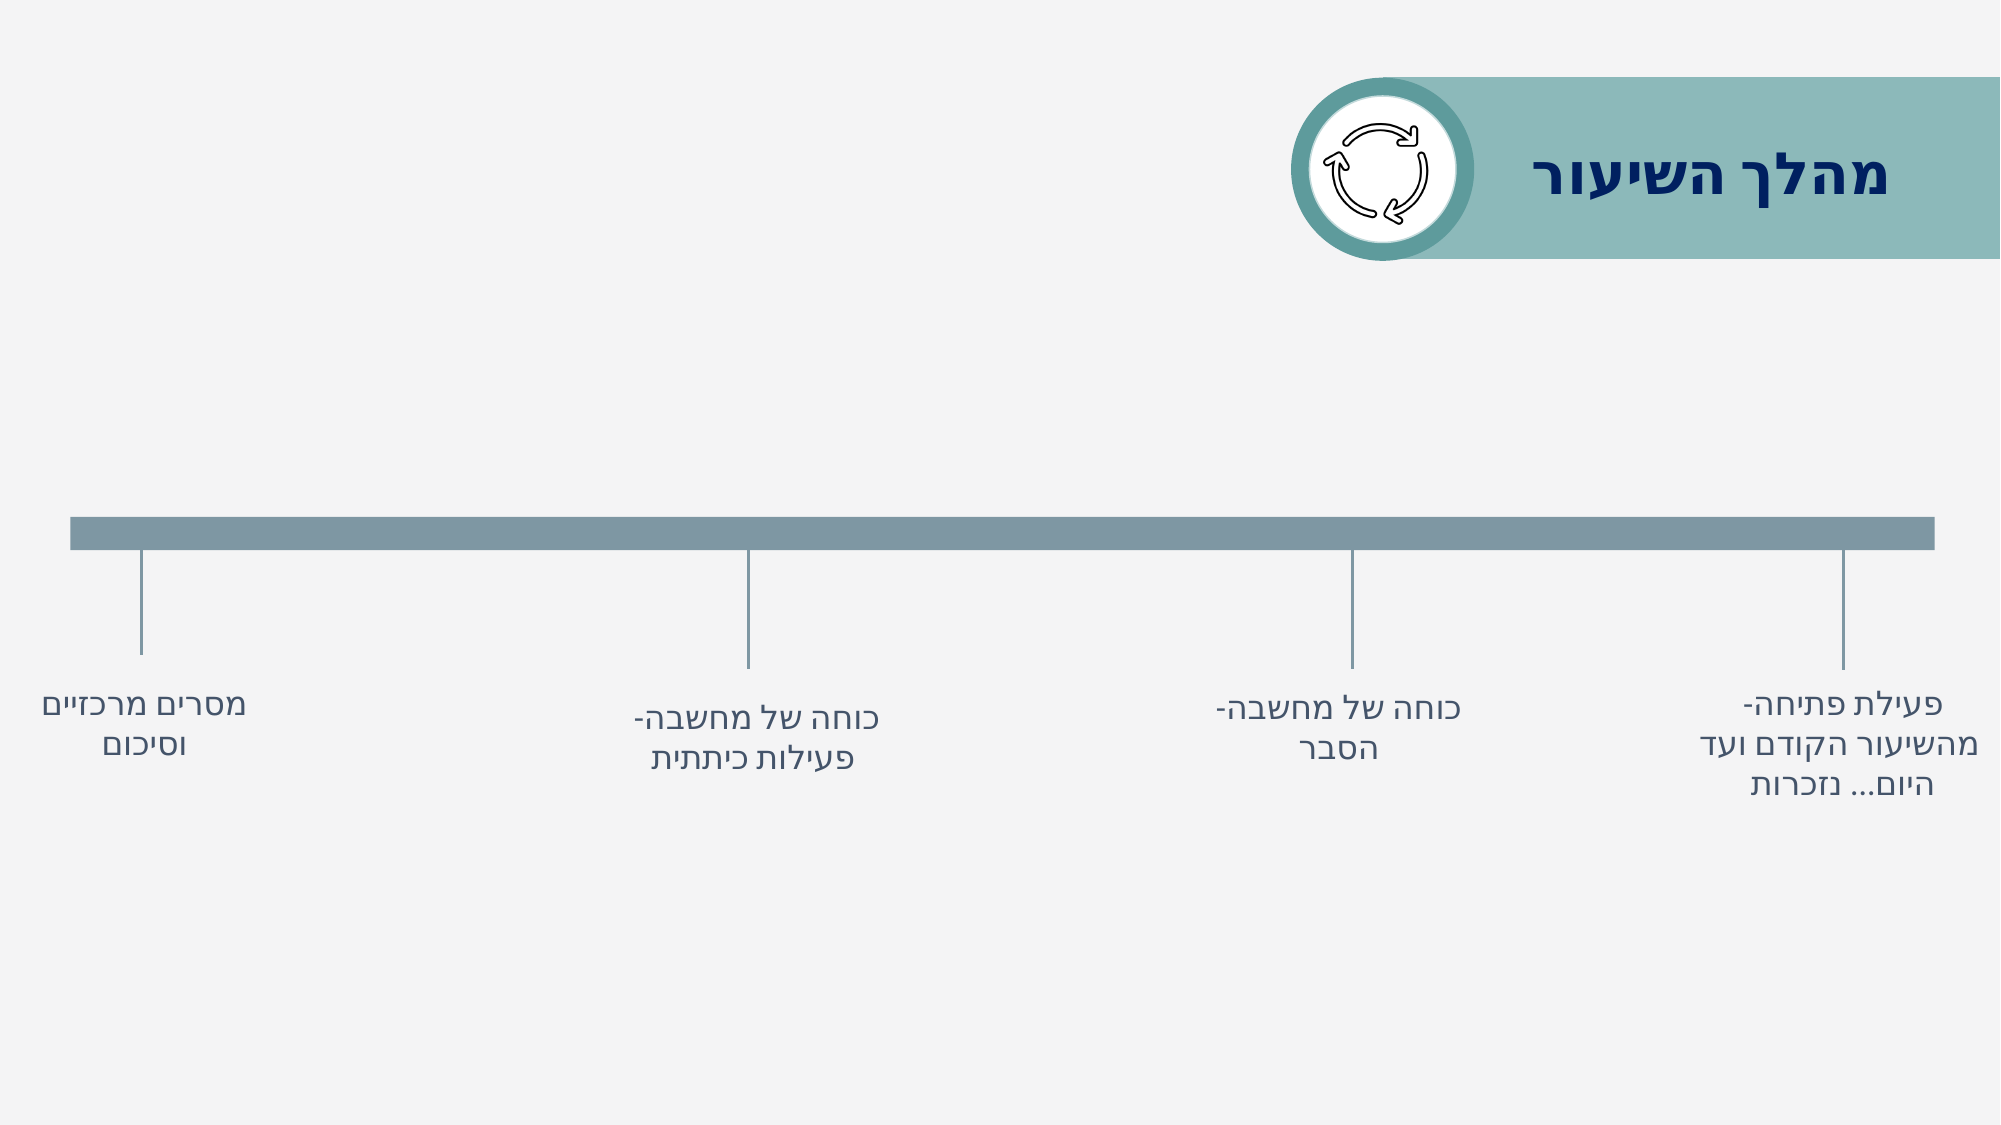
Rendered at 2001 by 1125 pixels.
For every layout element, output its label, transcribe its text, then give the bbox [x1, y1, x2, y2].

text_box [50, 338, 1882, 1096]
picture [1302, 92, 1502, 248]
text_box כוחה של מחשבה- הסבר [1158, 679, 1520, 774]
text_box [70, 516, 1935, 551]
text_box [1391, 77, 2000, 260]
text_box מסרים מרכזיים וסיכום [0, 674, 326, 770]
text_box [1356, 257, 1409, 261]
text_box [1358, 77, 1408, 81]
text_box פעילת פתיחה- מהשיעור הקודם ועד היום... נזכרות [1662, 674, 2000, 845]
text_box כוחה של מחשבה- פעילות כיתתית [572, 688, 934, 784]
text_box מהלך השיעור [1197, 81, 1907, 255]
